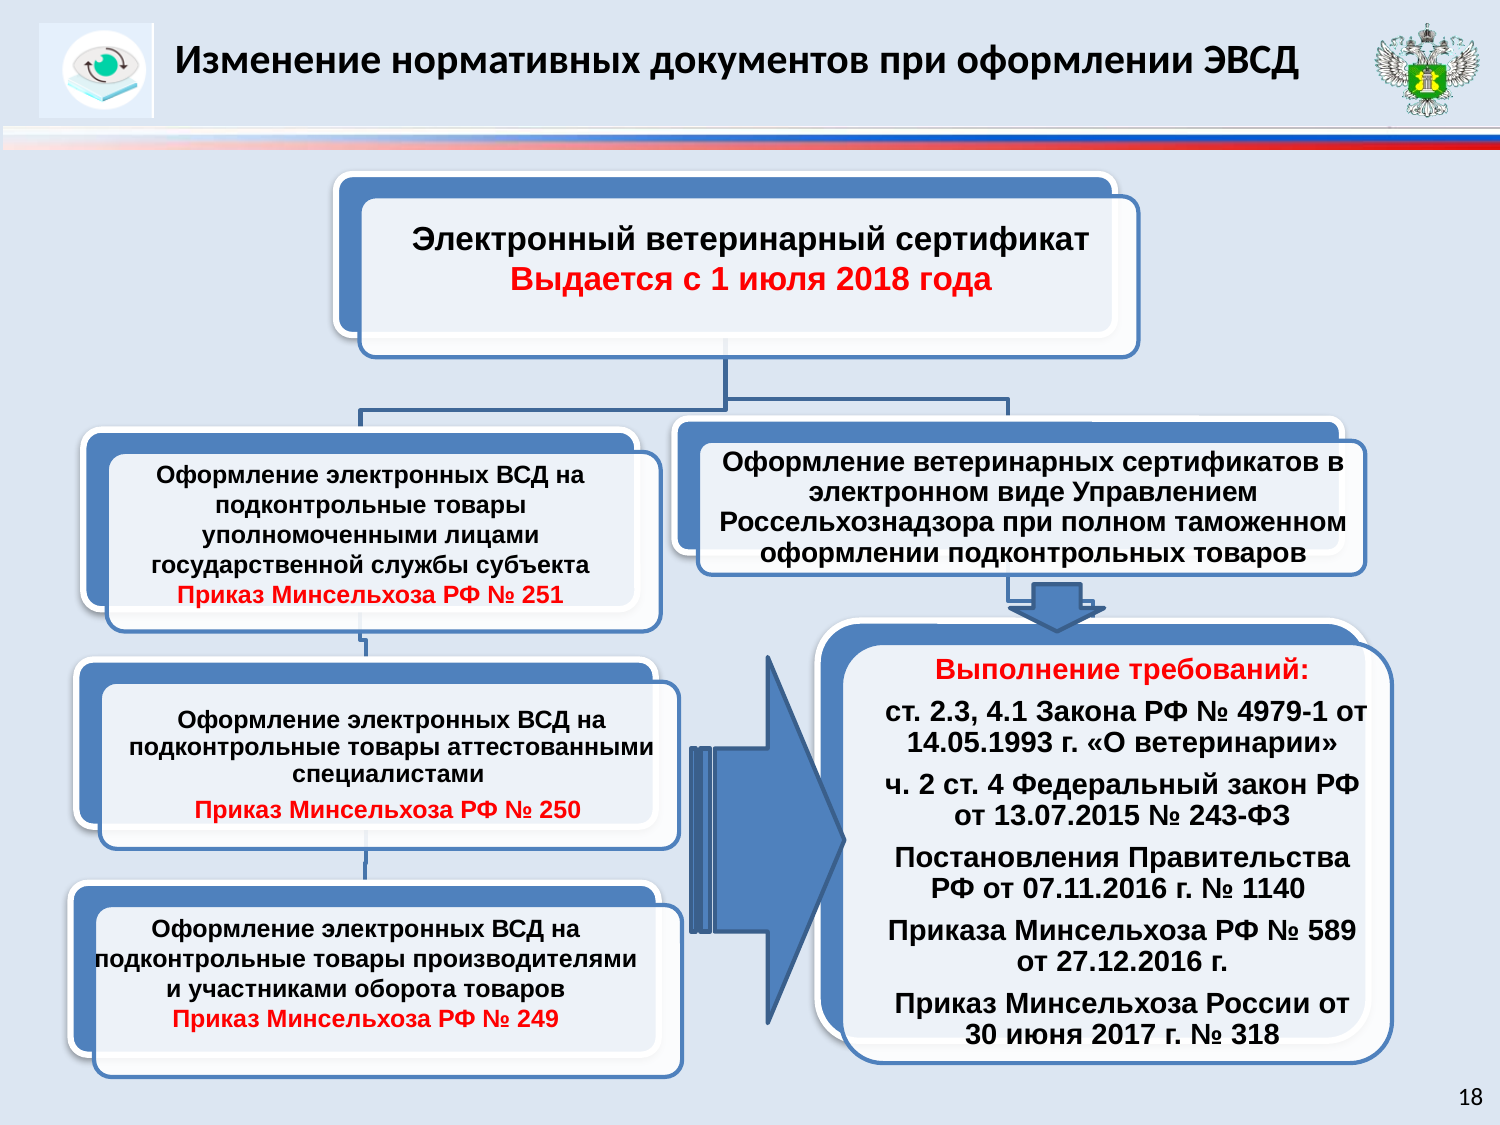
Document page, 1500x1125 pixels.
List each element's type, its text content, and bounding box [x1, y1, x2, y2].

picture [39, 23, 155, 118]
title Изменение нормативных документов при оформлении ЭВСД [100, 3, 1375, 111]
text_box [41, 195, 1412, 1083]
picture [1374, 23, 1481, 118]
slide_number 18 [1427, 1065, 1499, 1125]
picture [3, 126, 1500, 151]
